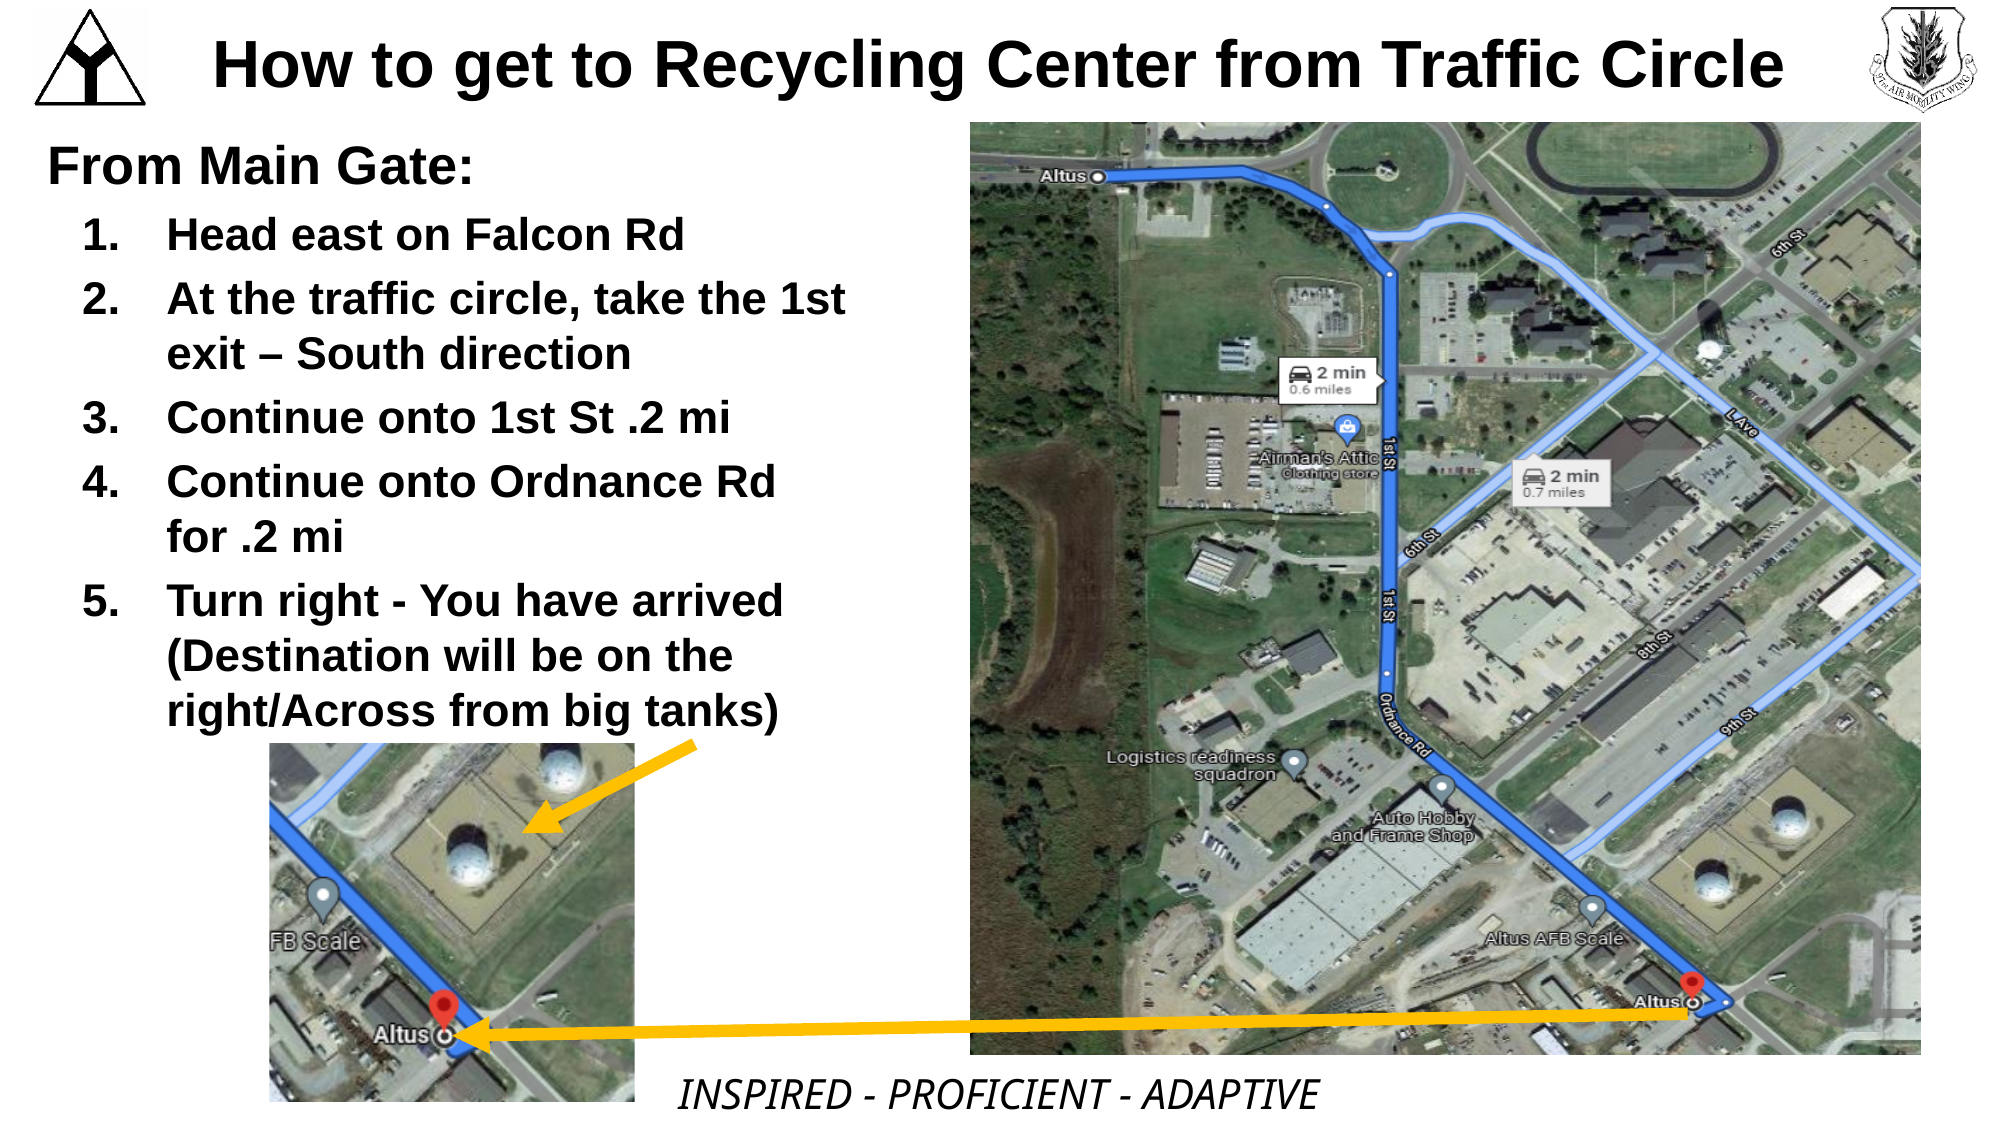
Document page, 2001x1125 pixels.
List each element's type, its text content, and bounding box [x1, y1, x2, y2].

picture [269, 743, 635, 1103]
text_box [521, 743, 695, 834]
picture [33, 7, 148, 106]
list From Main Gate: Head east on Falcon Rd At the traffic circle, take the 1st exit – South direction Continue onto 1st St .2 mi Continue onto Ordnance Rd for .2 mi Turn right - You have arrived (Destination will be on the right/Across from big tanks) [33, 123, 898, 1030]
title How to get to Recycling Center from Traffic Circle [65, 11, 1935, 110]
picture [970, 122, 1921, 1055]
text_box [451, 1013, 1688, 1036]
